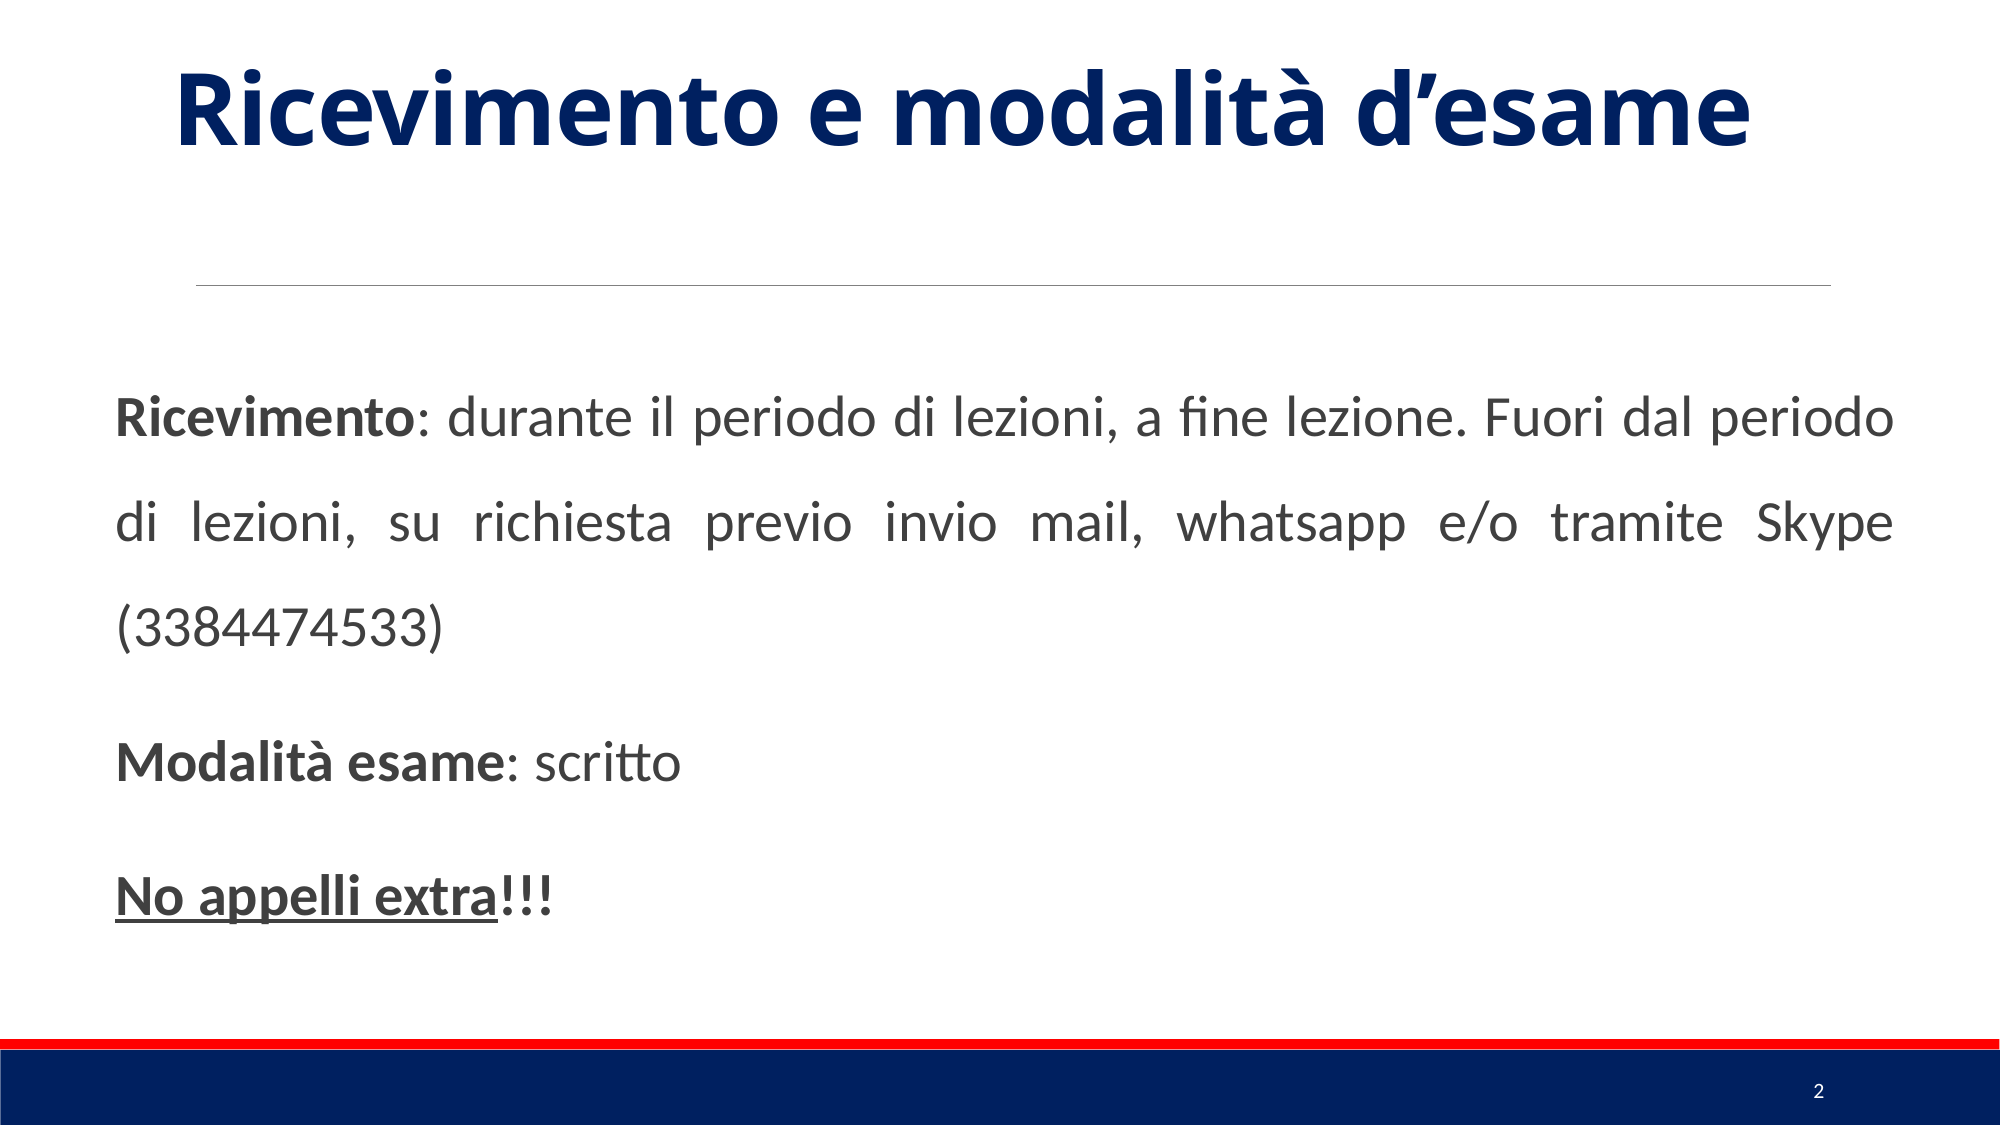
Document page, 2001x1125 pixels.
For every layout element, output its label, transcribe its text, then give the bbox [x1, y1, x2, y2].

title Ricevimento e modalità d’esame [157, 0, 1808, 235]
slide_number 2 [1624, 1059, 1840, 1120]
list Ricevimento: durante il periodo di lezioni, a fine lezione. Fuori dal periodo di lezioni, su richiesta previo invio mail, whatsapp e/o tramite Skype (3384474533) Modalità esame: scritto No appelli extra!!! [100, 336, 1896, 973]
